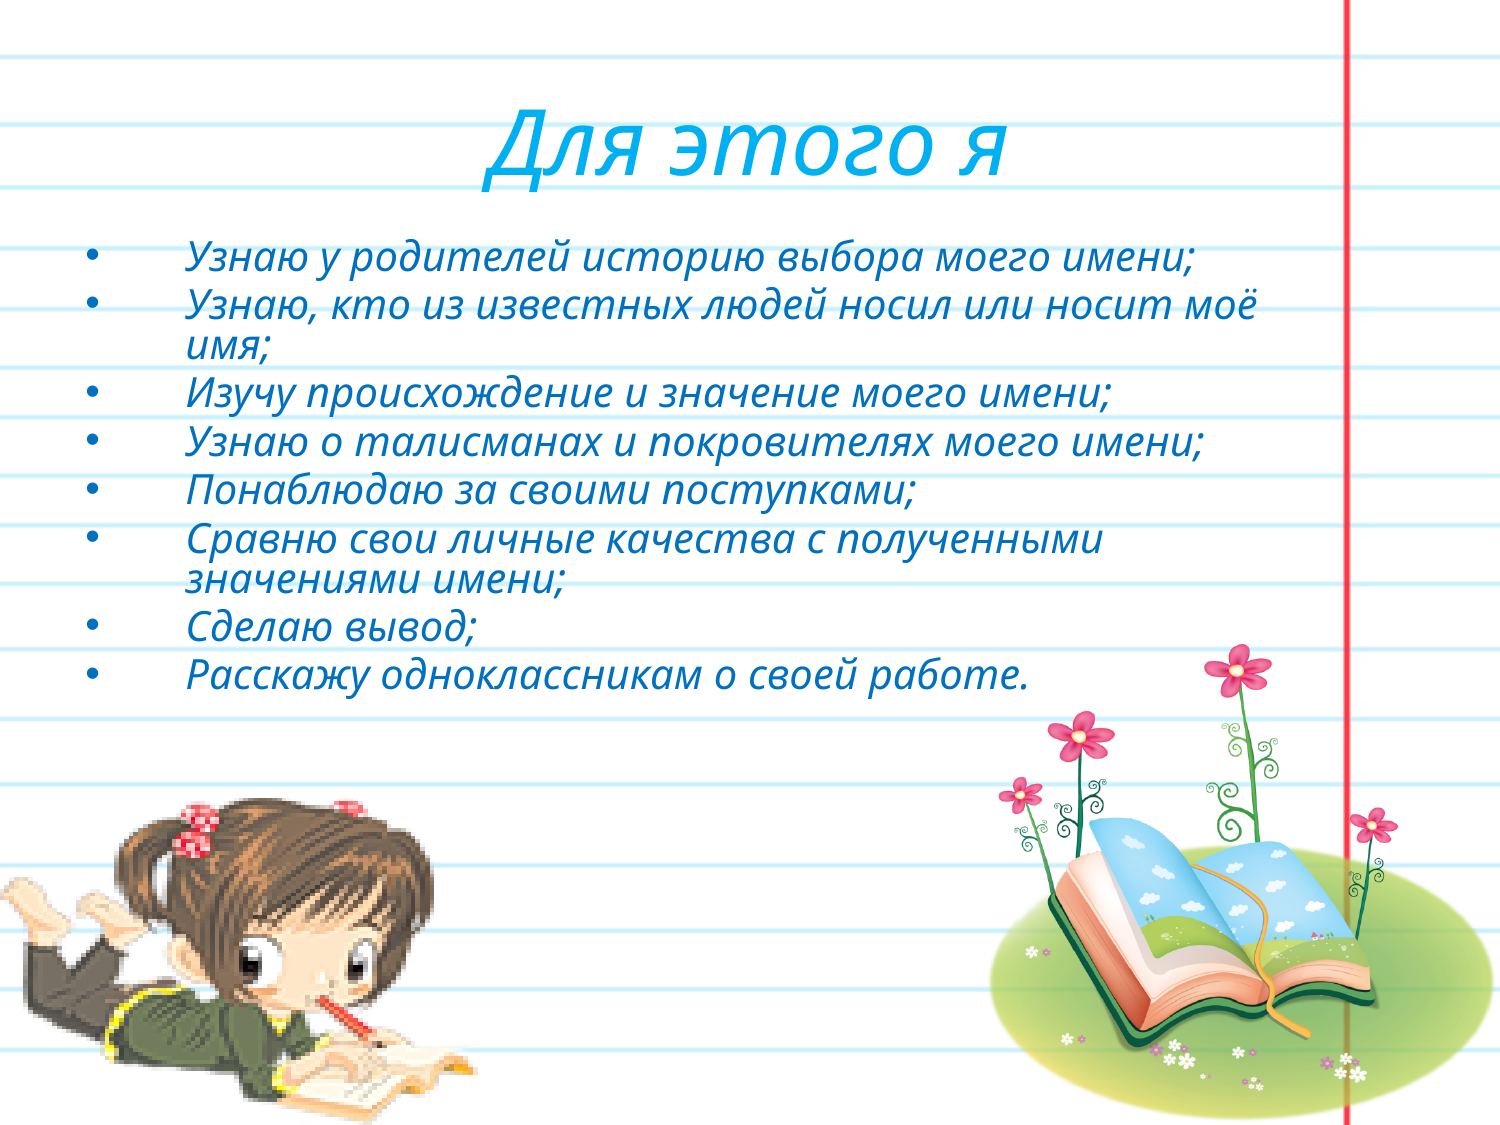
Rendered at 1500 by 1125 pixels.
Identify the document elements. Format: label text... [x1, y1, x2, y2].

title Для этого я [75, 45, 1425, 233]
picture [0, 0, 1500, 1125]
list Узнаю у родителей историю выбора моего имени; Узнаю, кто из известных людей носил или носит моё имя; Изучу происхождение и значение моего имени; Узнаю о талисманах и покровителях моего имени; Понаблюдаю за своими поступками; Сравню свои личные качества с полученными значениями имени; Сделаю вывод; Расскажу одноклассникам о своей работе. [70, 231, 1320, 930]
